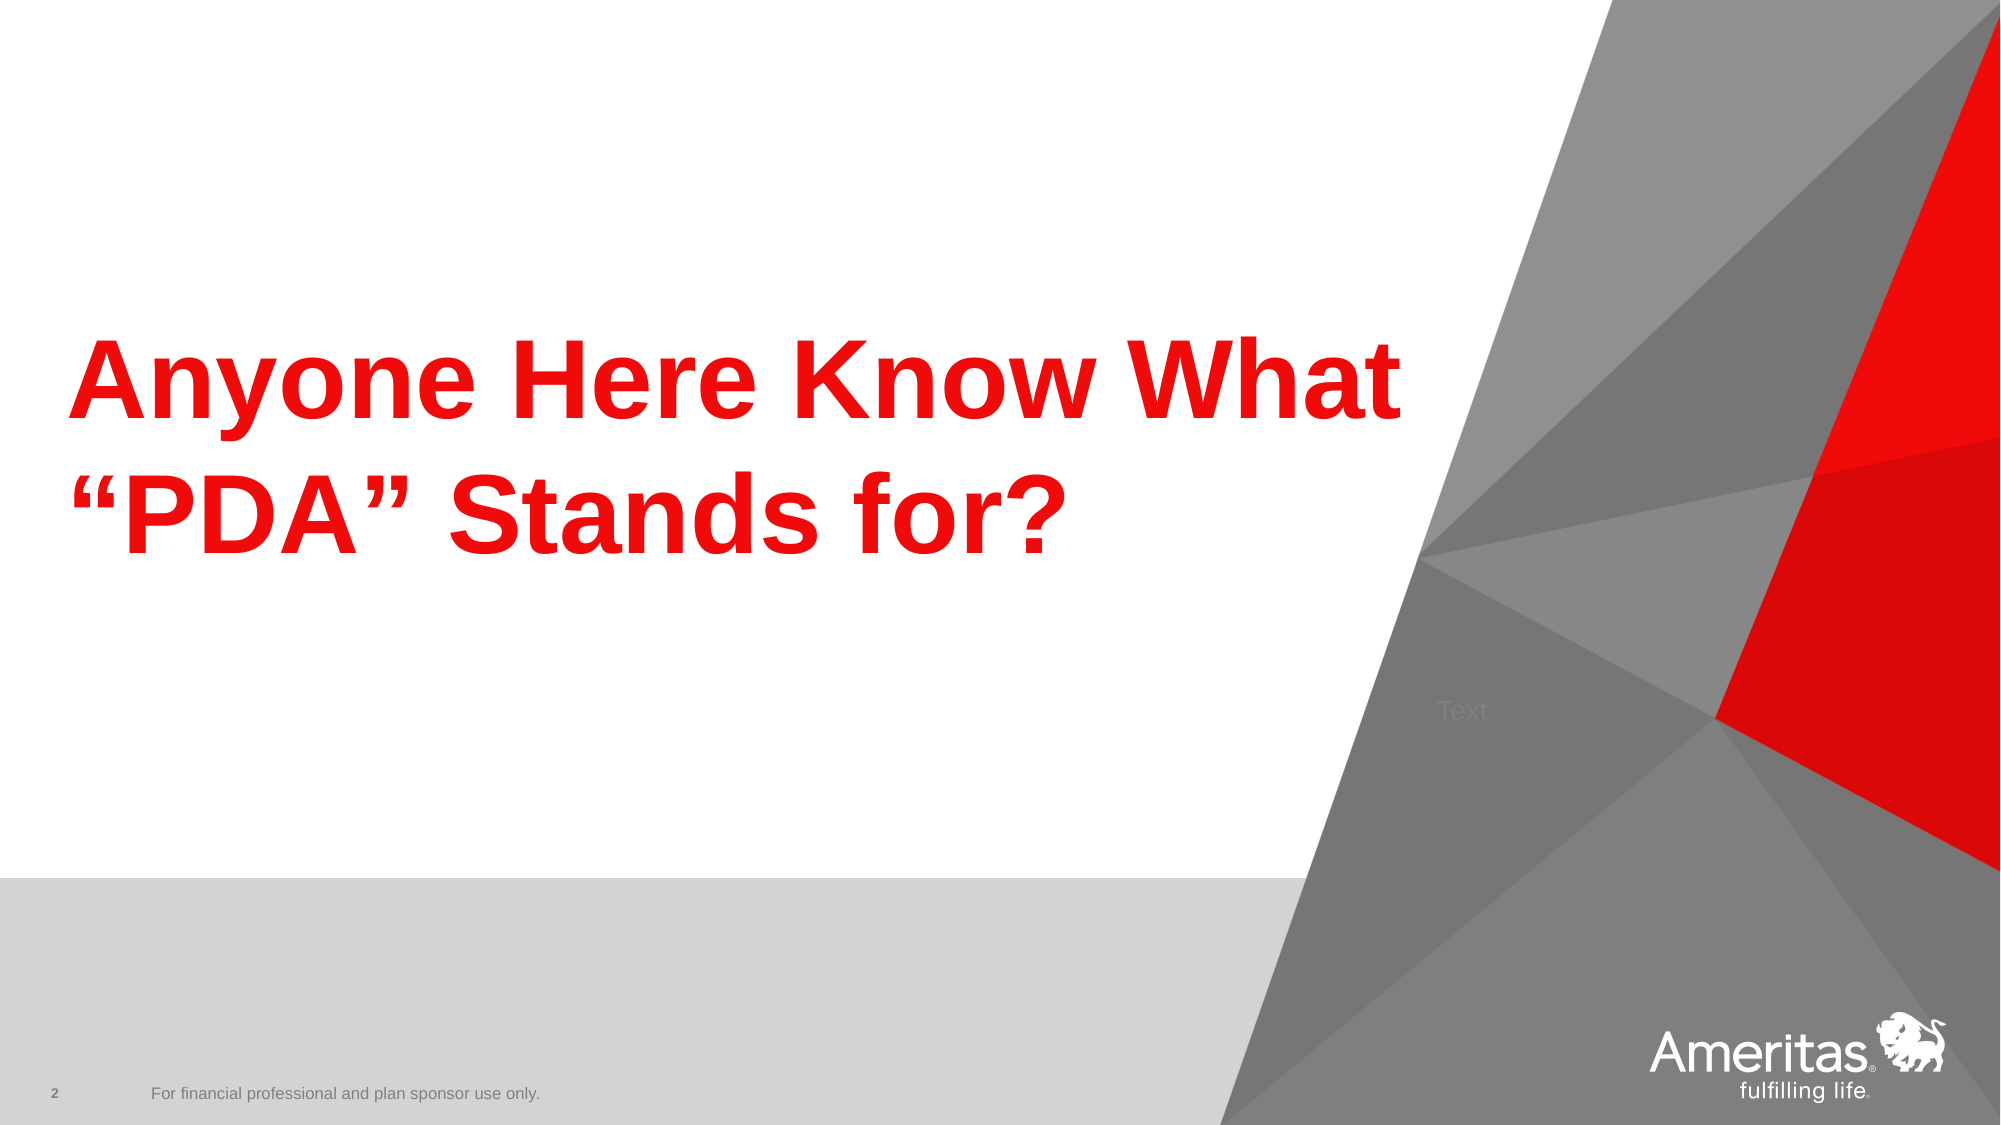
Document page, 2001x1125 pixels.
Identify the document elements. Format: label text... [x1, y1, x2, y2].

slide_number 2 [35, 1073, 99, 1112]
footer For financial professional and plan sponsor use only. [135, 1073, 585, 1112]
picture [0, 0, 2001, 1125]
title Anyone Here Know What “PDA” Stands for? [50, 70, 1448, 812]
